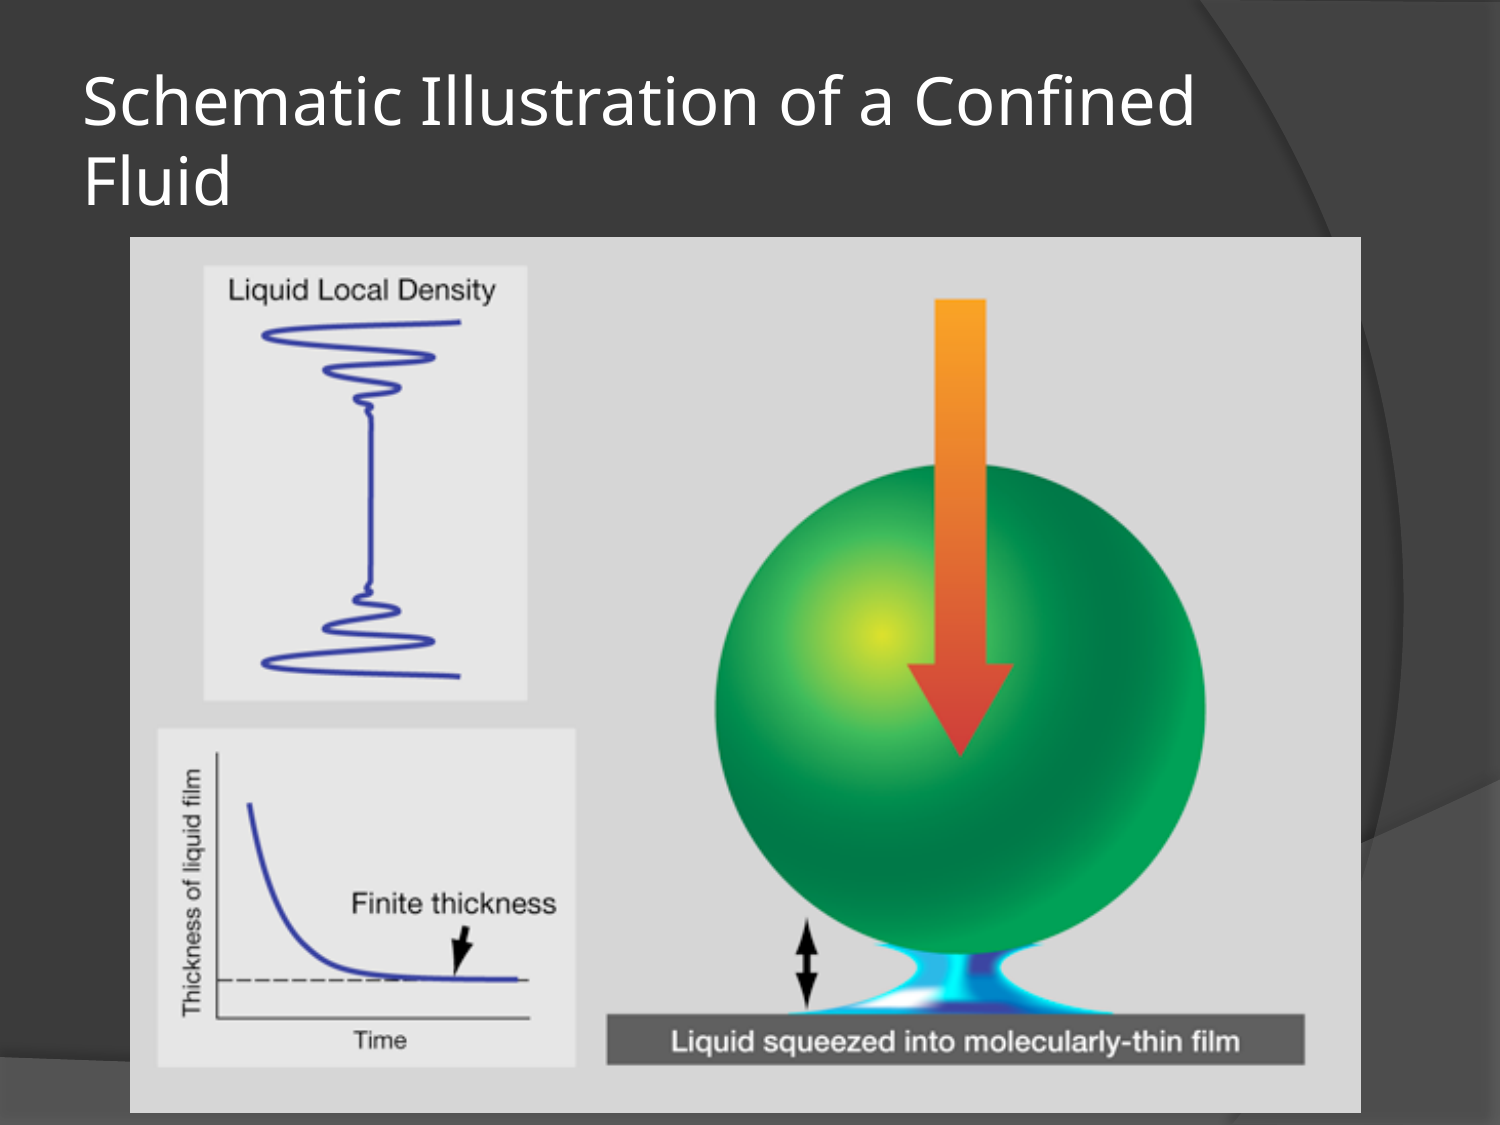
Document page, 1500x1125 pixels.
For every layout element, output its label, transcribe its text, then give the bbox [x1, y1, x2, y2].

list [130, 237, 1361, 1113]
title Schematic Illustration of a Confined Fluid [75, 45, 1300, 233]
